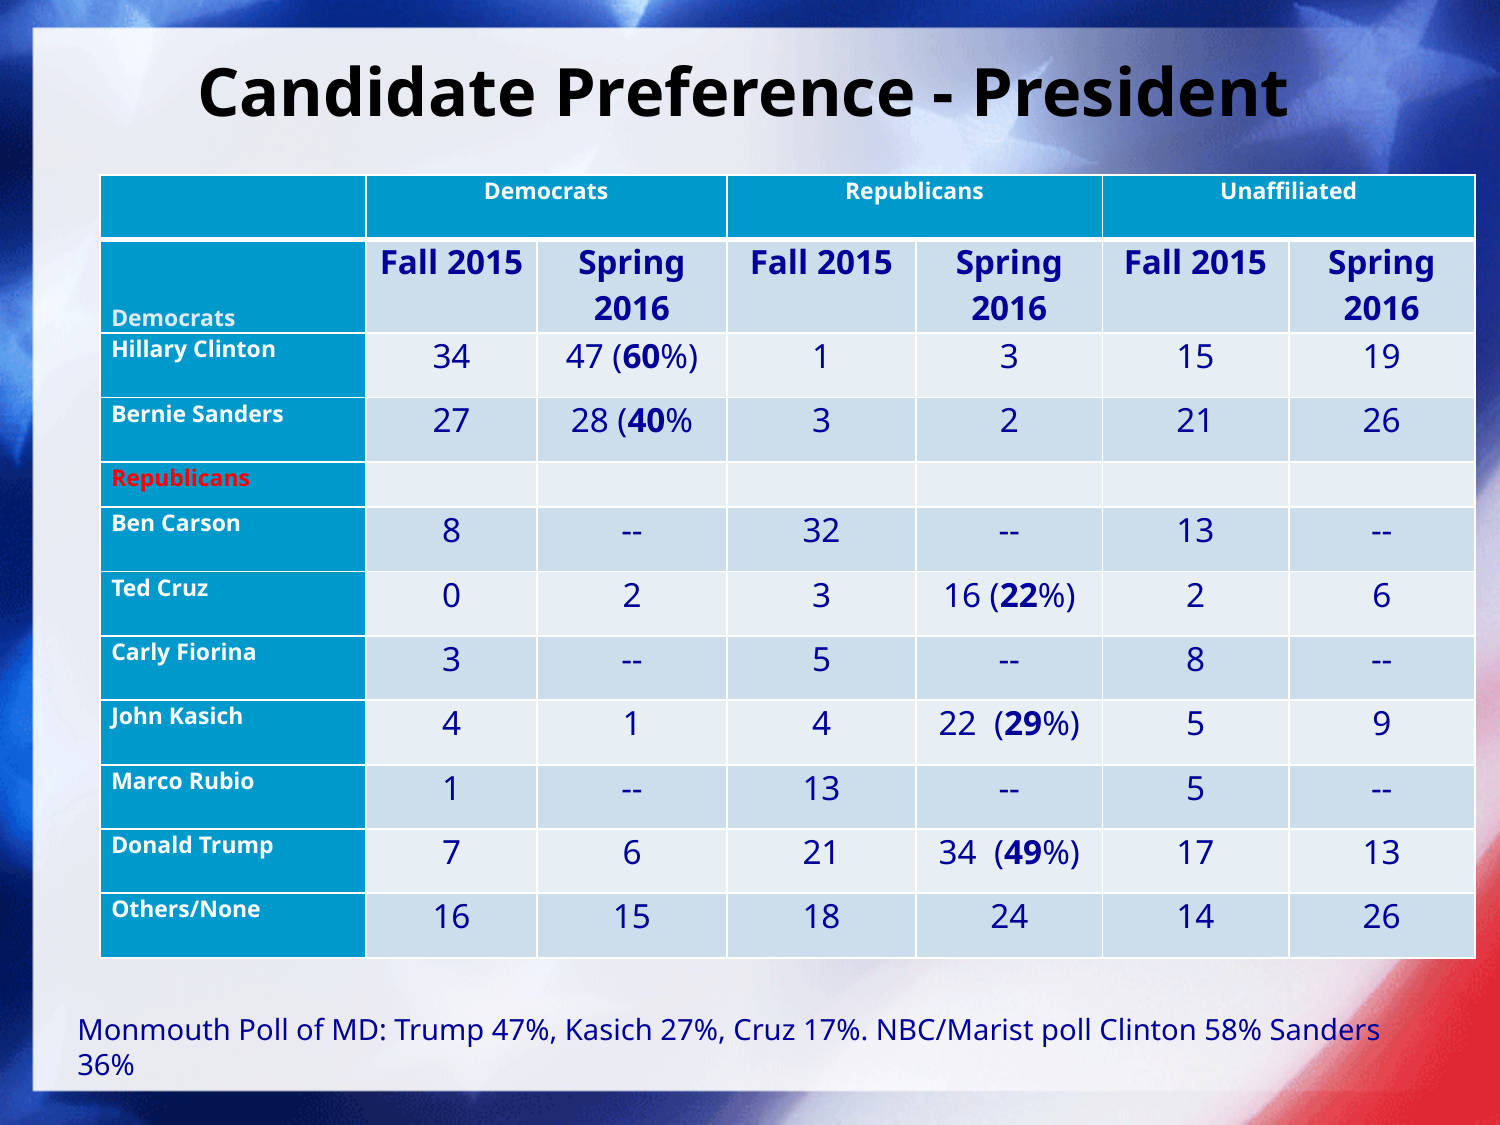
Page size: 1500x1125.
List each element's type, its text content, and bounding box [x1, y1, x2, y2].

table_cell 26 [1290, 894, 1474, 957]
table_cell -- [917, 766, 1102, 828]
table_cell Spring 2016 [917, 242, 1102, 332]
table_cell Spring 2016 [538, 242, 726, 332]
table_cell 27 [367, 398, 536, 461]
table_cell 21 [728, 830, 915, 892]
table_cell 3 [367, 637, 536, 699]
table_cell Others/None [101, 894, 365, 957]
table_cell 5 [1103, 701, 1288, 764]
table_cell 1 [538, 701, 726, 764]
table_cell 9 [1290, 701, 1474, 764]
table_cell 8 [367, 508, 536, 571]
table_cell [538, 463, 726, 506]
table_cell 18 [728, 894, 915, 957]
table_cell John Kasich [101, 701, 365, 764]
table_cell Bernie Sanders [101, 398, 365, 461]
table_cell 21 [1103, 398, 1288, 461]
table_cell 17 [1103, 830, 1288, 892]
table_cell Republicans [101, 463, 365, 506]
table_cell 34 (49%) [917, 830, 1102, 892]
text_box Monmouth Poll of MD: Trump 47%, Kasich 27%, Cruz 17%. NBC/Marist poll Clinton 58% Sanders 36% [62, 1004, 1450, 1089]
table_cell 3 [728, 572, 915, 635]
table_cell -- [538, 508, 726, 571]
table_cell Fall 2015 [728, 242, 915, 332]
table_header Democrats [367, 176, 726, 237]
table_cell 2 [538, 572, 726, 635]
table_cell 14 [1103, 894, 1288, 957]
table_cell 1 [367, 766, 536, 828]
table_cell Ben Carson [101, 508, 365, 571]
table_cell 15 [1103, 334, 1288, 397]
table_cell 8 [1103, 637, 1288, 699]
table_cell 47 (60%) [538, 334, 726, 397]
table_cell 3 [728, 398, 915, 461]
table_cell Carly Fiorina [101, 637, 365, 699]
table_cell 32 [728, 508, 915, 571]
table_header [101, 176, 365, 237]
table_cell 2 [917, 398, 1102, 461]
table_cell 34 [367, 334, 536, 397]
table_cell 13 [1103, 508, 1288, 571]
table_cell 13 [1290, 830, 1474, 892]
table_cell 28 (40% [538, 398, 726, 461]
table_cell -- [917, 508, 1102, 571]
table_cell 4 [728, 701, 915, 764]
table_cell Fall 2015 [1103, 242, 1288, 332]
table_cell Hillary Clinton [101, 334, 365, 397]
table_cell 2 [1103, 572, 1288, 635]
table_cell -- [1290, 637, 1474, 699]
table_cell [367, 463, 536, 506]
table_cell Ted Cruz [101, 572, 365, 635]
table_cell Fall 2015 [367, 242, 536, 332]
table_cell -- [1290, 508, 1474, 571]
table_cell 24 [917, 894, 1102, 957]
table_cell Spring 2016 [1290, 242, 1474, 332]
table_cell [917, 463, 1102, 506]
table_cell 6 [538, 830, 726, 892]
table_header Unaffiliated [1103, 176, 1474, 237]
table_cell -- [538, 766, 726, 828]
table_cell [728, 463, 915, 506]
table_cell -- [1290, 766, 1474, 828]
table_cell 6 [1290, 572, 1474, 635]
table_cell Donald Trump [101, 830, 365, 892]
table_cell 13 [728, 766, 915, 828]
title Candidate Preference - President [87, 62, 1400, 138]
table_header Republicans [728, 176, 1102, 237]
table_cell 26 [1290, 398, 1474, 461]
table_cell Democrats [101, 242, 365, 332]
table_cell 15 [538, 894, 726, 957]
table_cell 16 (22%) [917, 572, 1102, 635]
table_cell 5 [728, 637, 915, 699]
table_cell 0 [367, 572, 536, 635]
table_cell 1 [728, 334, 915, 397]
table_cell [1103, 463, 1288, 506]
table_cell 16 [367, 894, 536, 957]
table_cell 4 [367, 701, 536, 764]
table_cell 19 [1290, 334, 1474, 397]
table_cell Marco Rubio [101, 766, 365, 828]
table_cell 5 [1103, 766, 1288, 828]
table_cell 7 [367, 830, 536, 892]
table_cell -- [538, 637, 726, 699]
table_cell -- [917, 637, 1102, 699]
table_cell [1290, 463, 1474, 506]
table_cell 3 [917, 334, 1102, 397]
table_cell 22 (29%) [917, 701, 1102, 764]
picture [0, 0, 1500, 1125]
